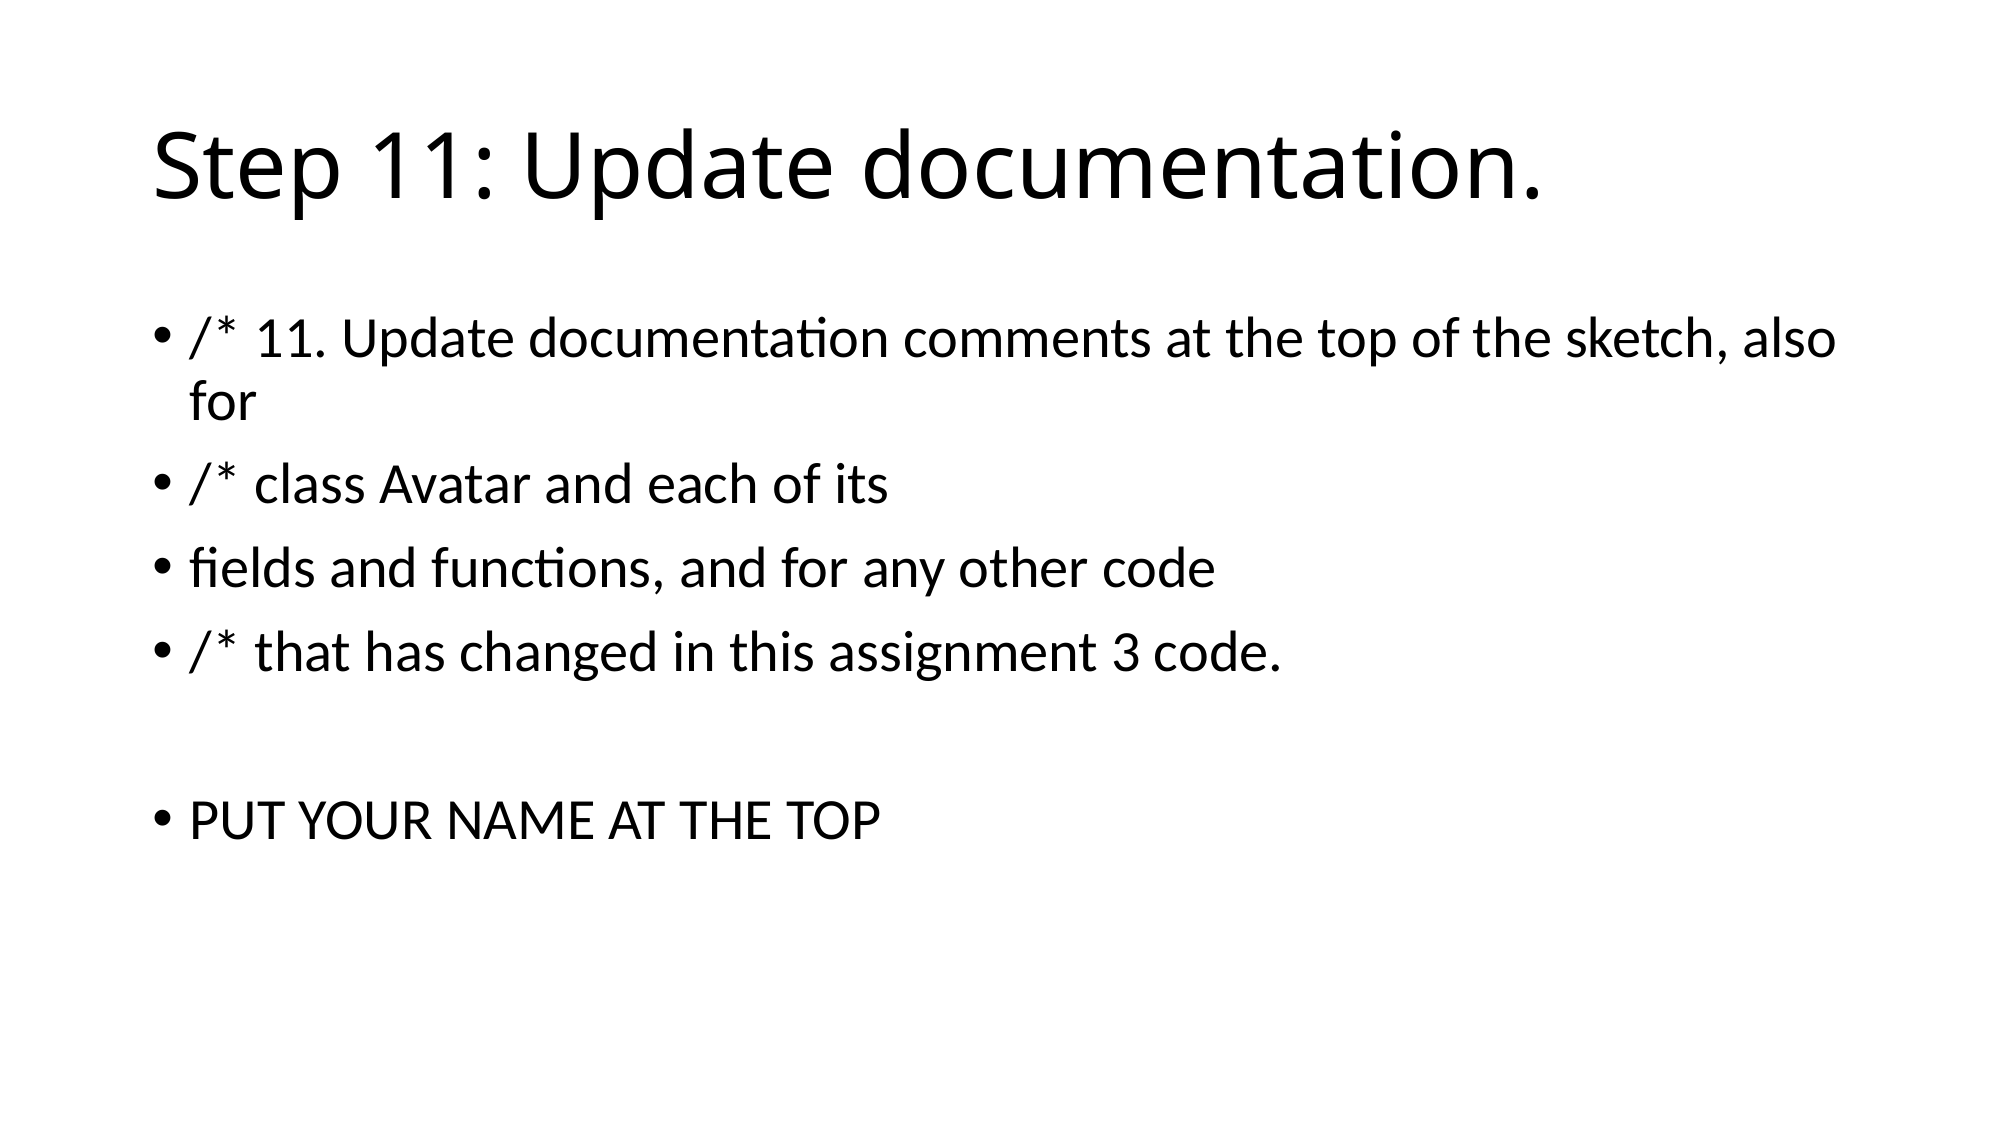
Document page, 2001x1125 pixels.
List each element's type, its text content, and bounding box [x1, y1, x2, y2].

title Step 11: Update documentation. [137, 59, 1863, 278]
list /* 11. Update documentation comments at the top of the sketch, also for /* class Avatar and each of its fields and functions, and for any other code /* that has changed in this assignment 3 code. PUT YOUR NAME AT THE TOP [137, 299, 1863, 1014]
